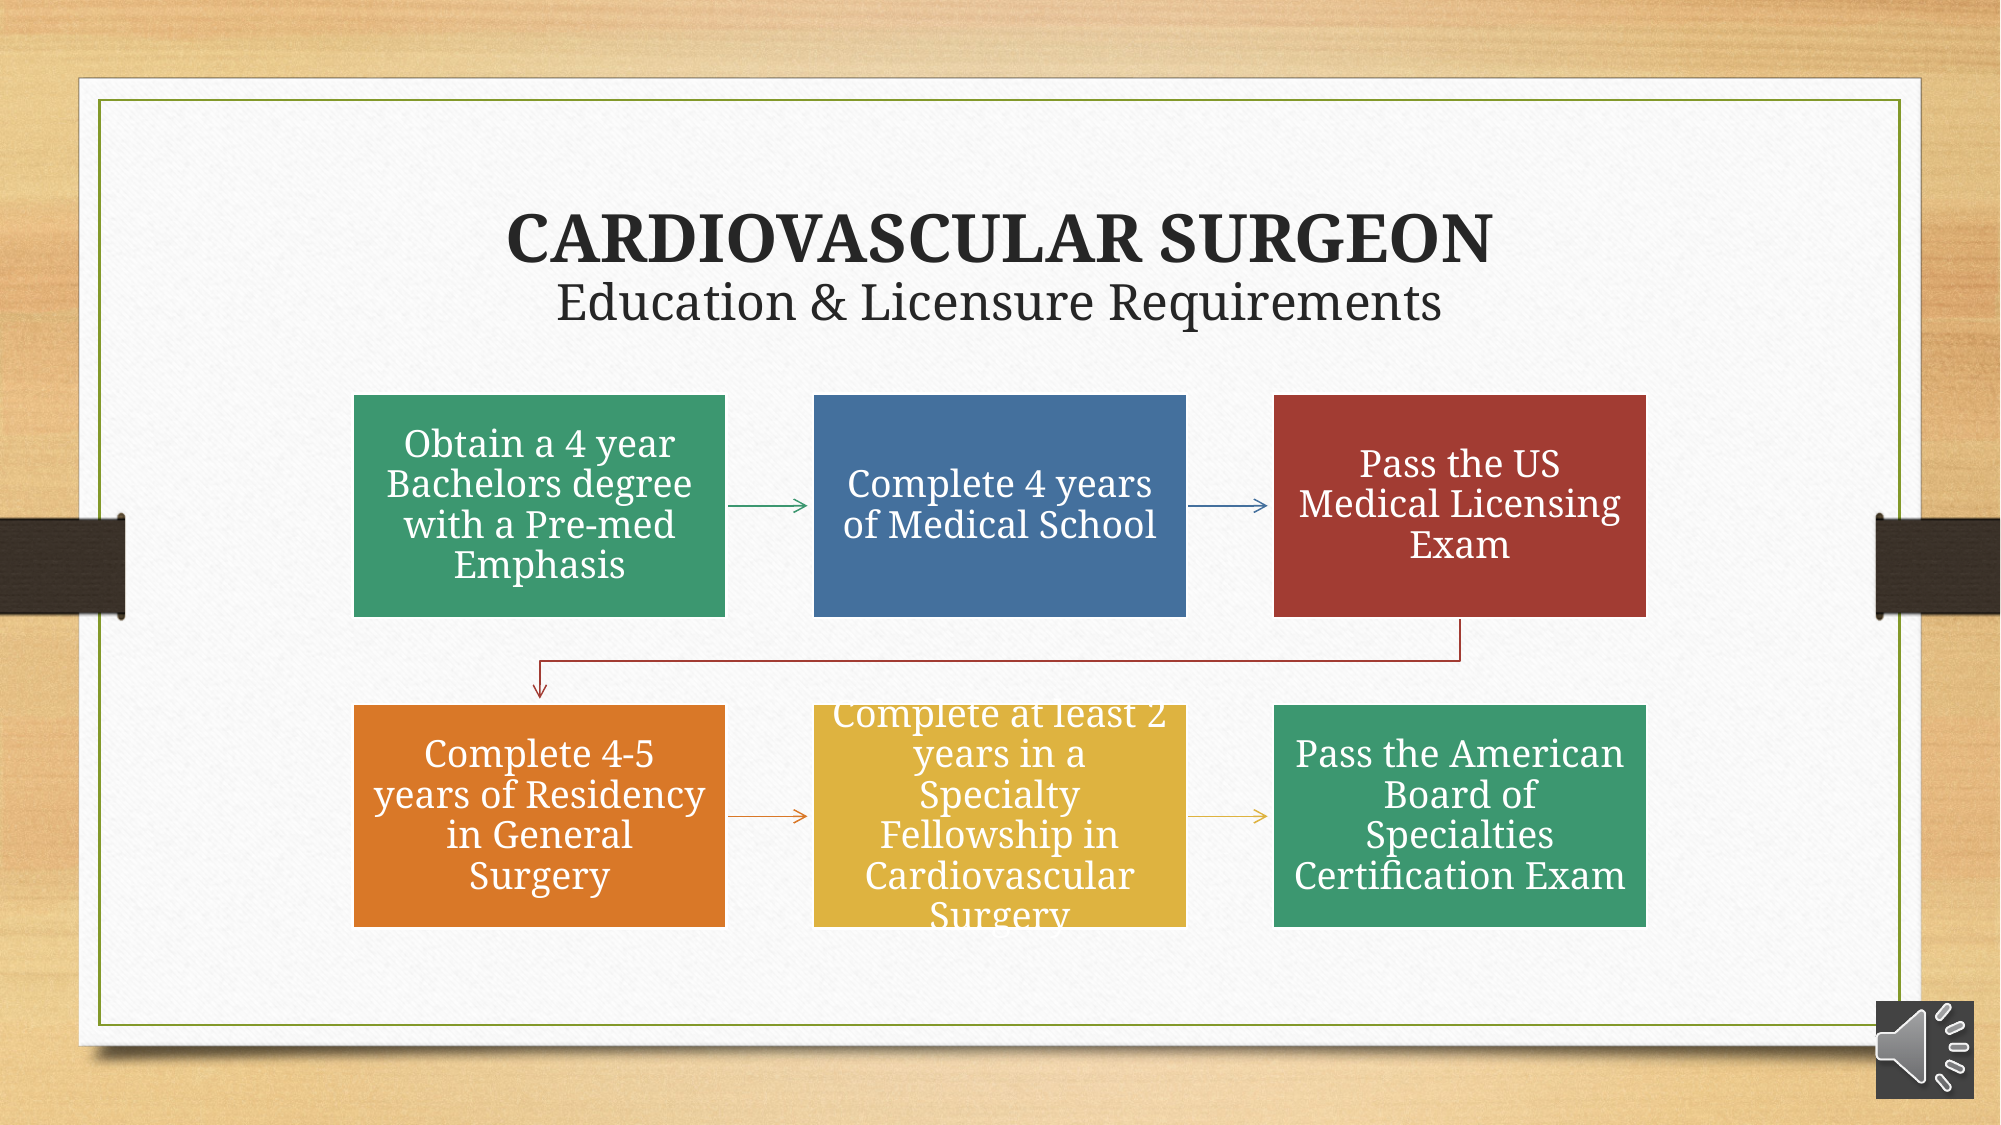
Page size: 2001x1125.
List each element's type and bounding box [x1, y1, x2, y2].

list [212, 393, 1788, 929]
text_box [0, 0, 2000, 1125]
picture [1874, 999, 1976, 1101]
